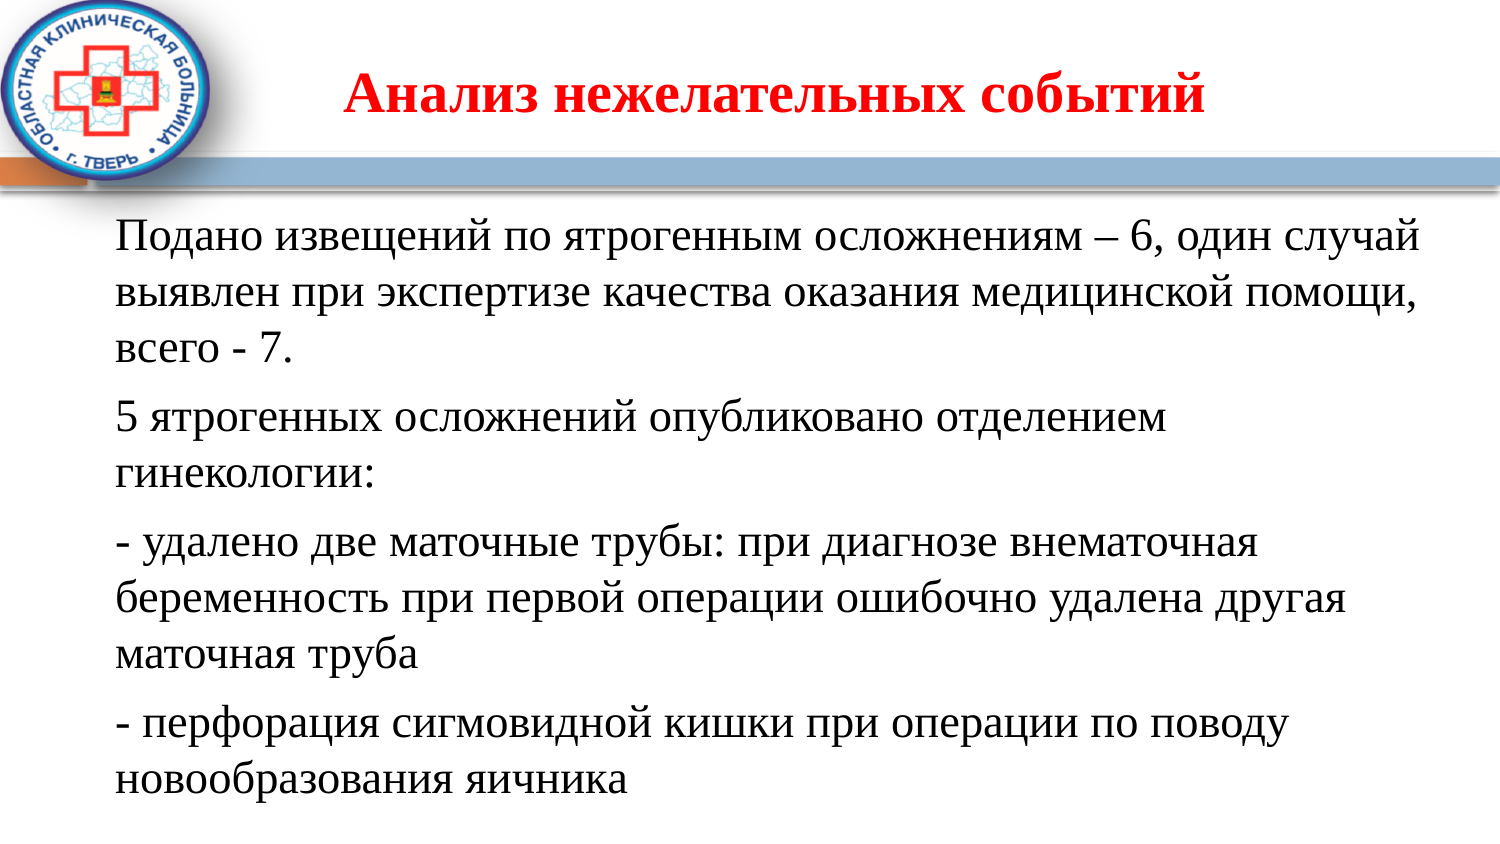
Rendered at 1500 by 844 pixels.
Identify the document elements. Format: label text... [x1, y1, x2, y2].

title Анализ нежелательных событий [257, 28, 1438, 150]
list Подано извещений по ятрогенным осложнениям – 6, один случай выявлен при экспертизе качества оказания медицинской помощи, всего - 7. 5 ятрогенных осложнений опубликовано отделением гинекологии: - удалено две маточные трубы: при диагнозе внематочная беременность при первой операции ошибочно удалена другая маточная труба - перфорация сигмовидной кишки при операции по поводу новообразования яичника [100, 196, 1438, 812]
picture [0, 0, 210, 181]
